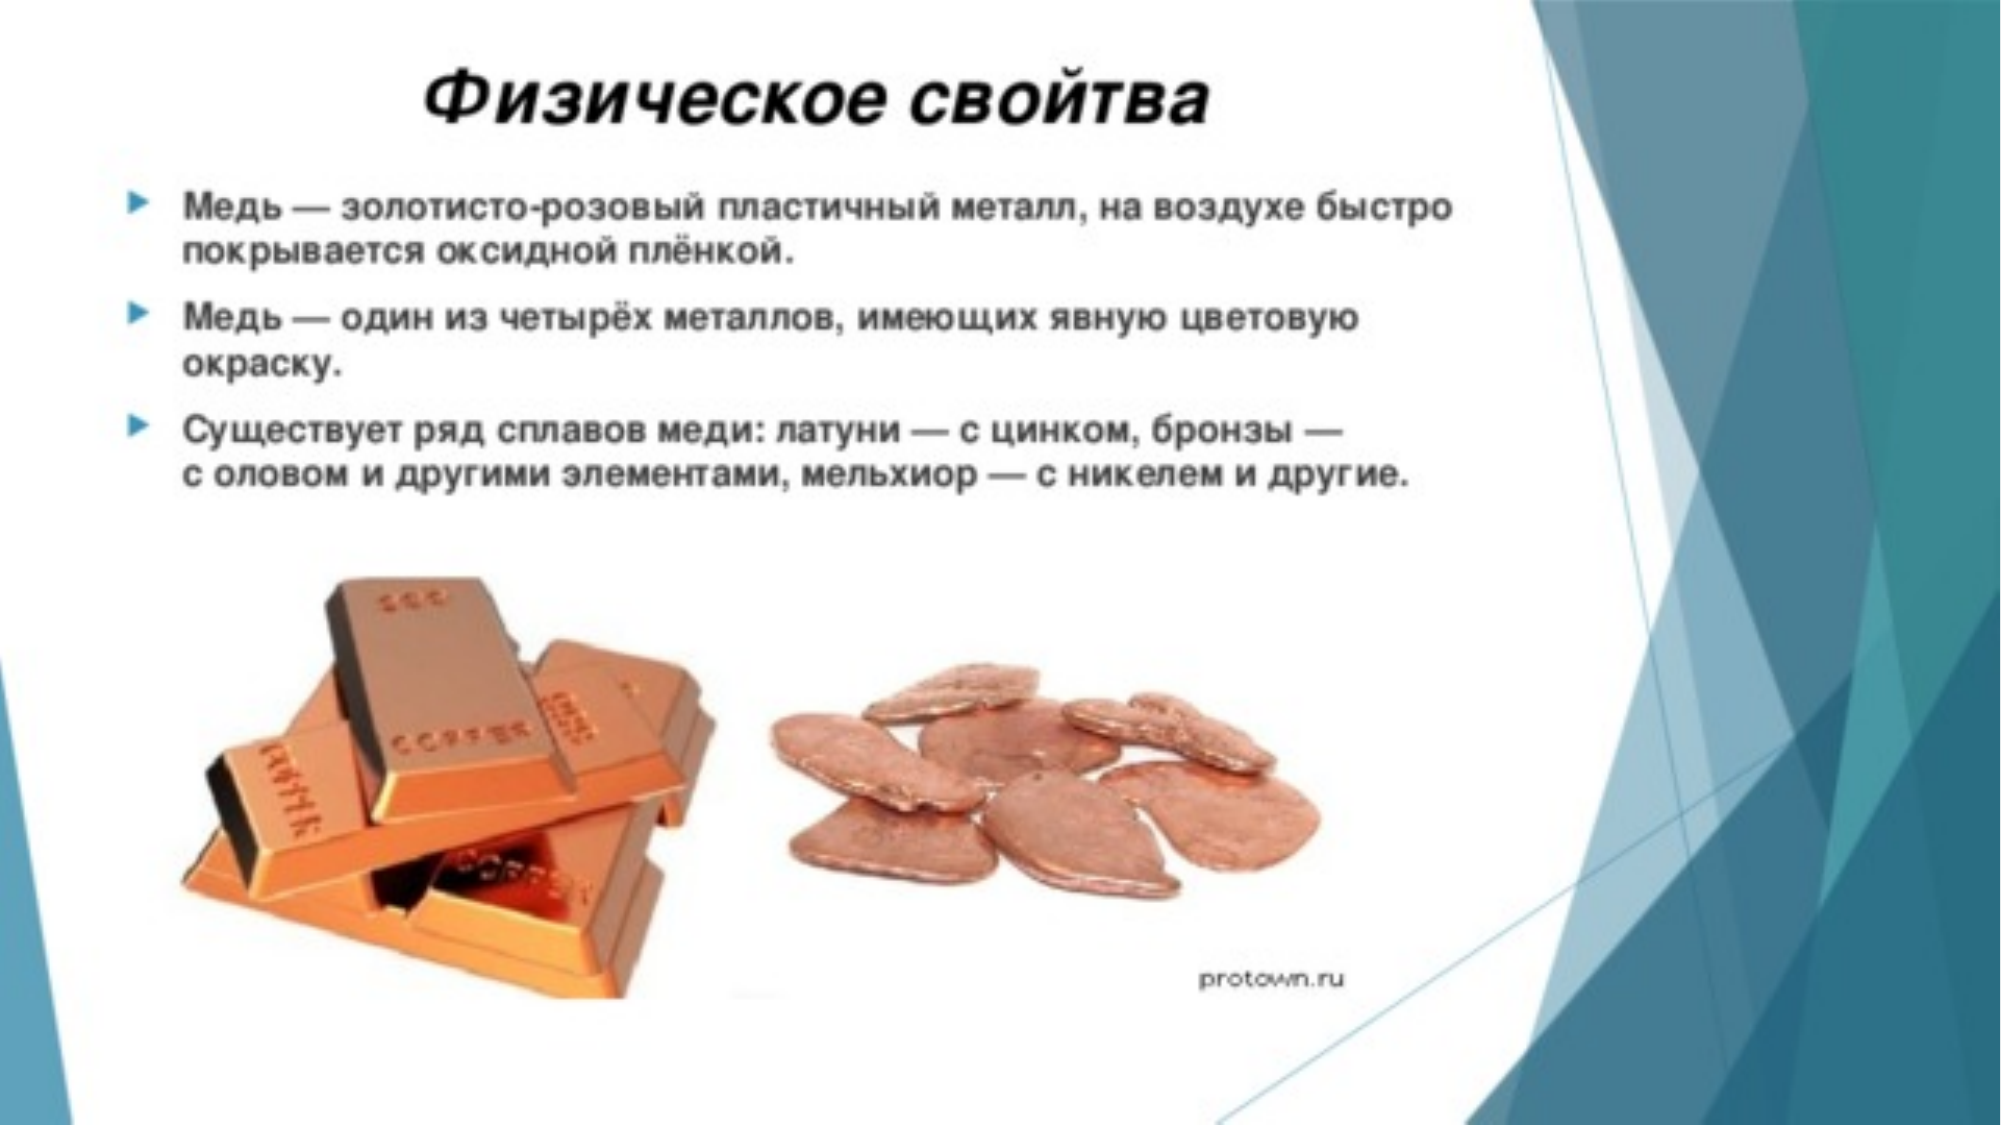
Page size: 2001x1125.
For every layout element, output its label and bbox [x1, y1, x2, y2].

list [0, 0, 2000, 1125]
